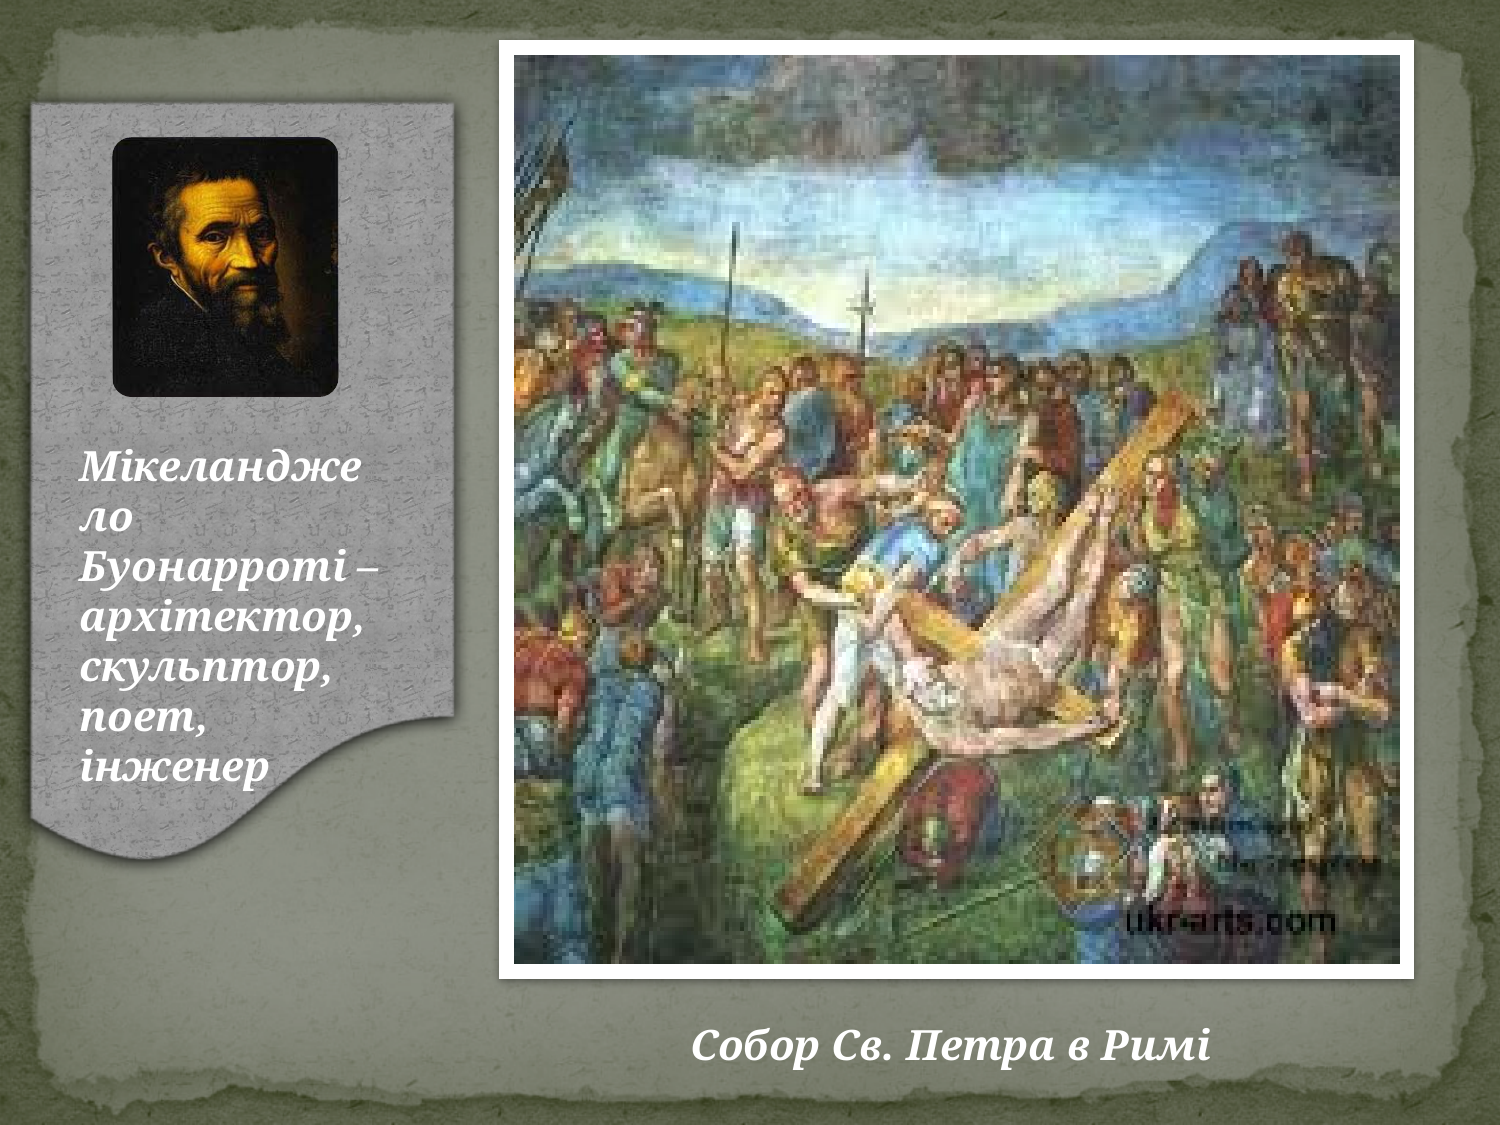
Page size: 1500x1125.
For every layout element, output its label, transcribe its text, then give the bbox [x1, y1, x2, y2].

picture [112, 137, 339, 397]
text_box [32, 104, 454, 858]
text_box Собор Св. Петра в Римі [513, 1011, 1388, 1077]
picture [514, 55, 1400, 964]
text_box Мікеланджело Буонарроті – архітектор, скульптор, поет, інженер [64, 432, 396, 798]
